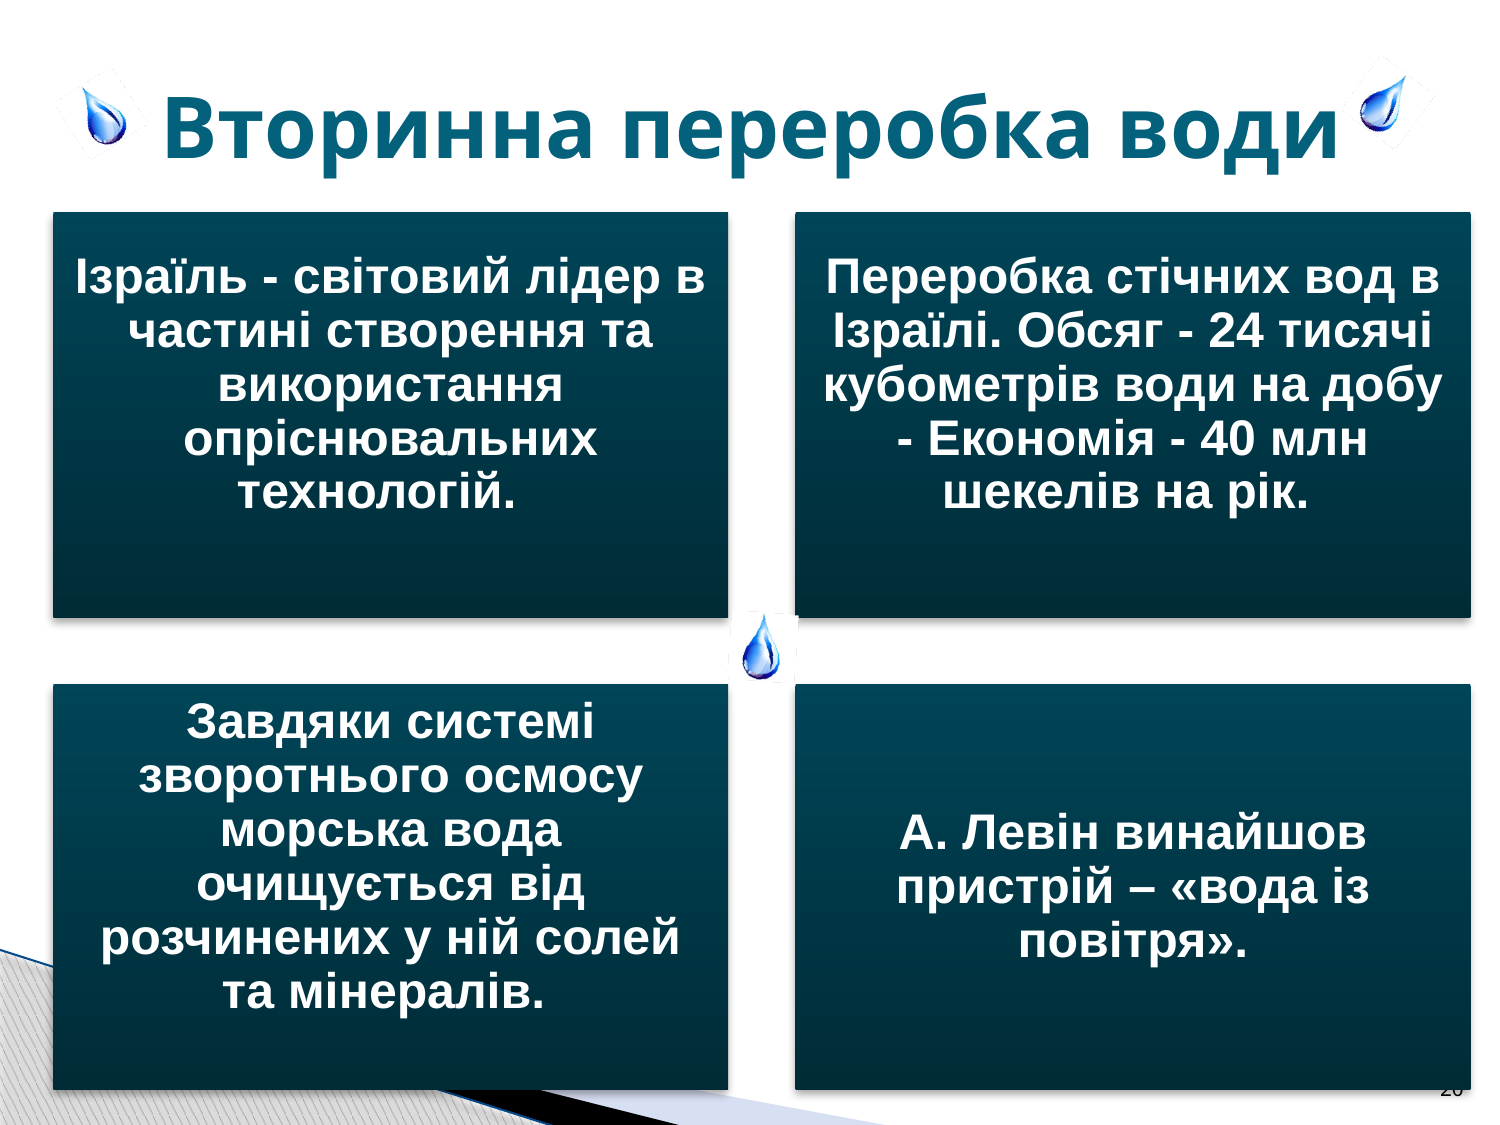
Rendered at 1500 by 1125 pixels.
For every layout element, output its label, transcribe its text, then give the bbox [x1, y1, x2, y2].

title Вторинна переробка води [76, 30, 1427, 207]
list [52, 207, 1471, 1095]
picture [54, 67, 147, 160]
picture [728, 611, 797, 680]
picture [1341, 55, 1434, 149]
slide_number 20 [1418, 1051, 1479, 1112]
